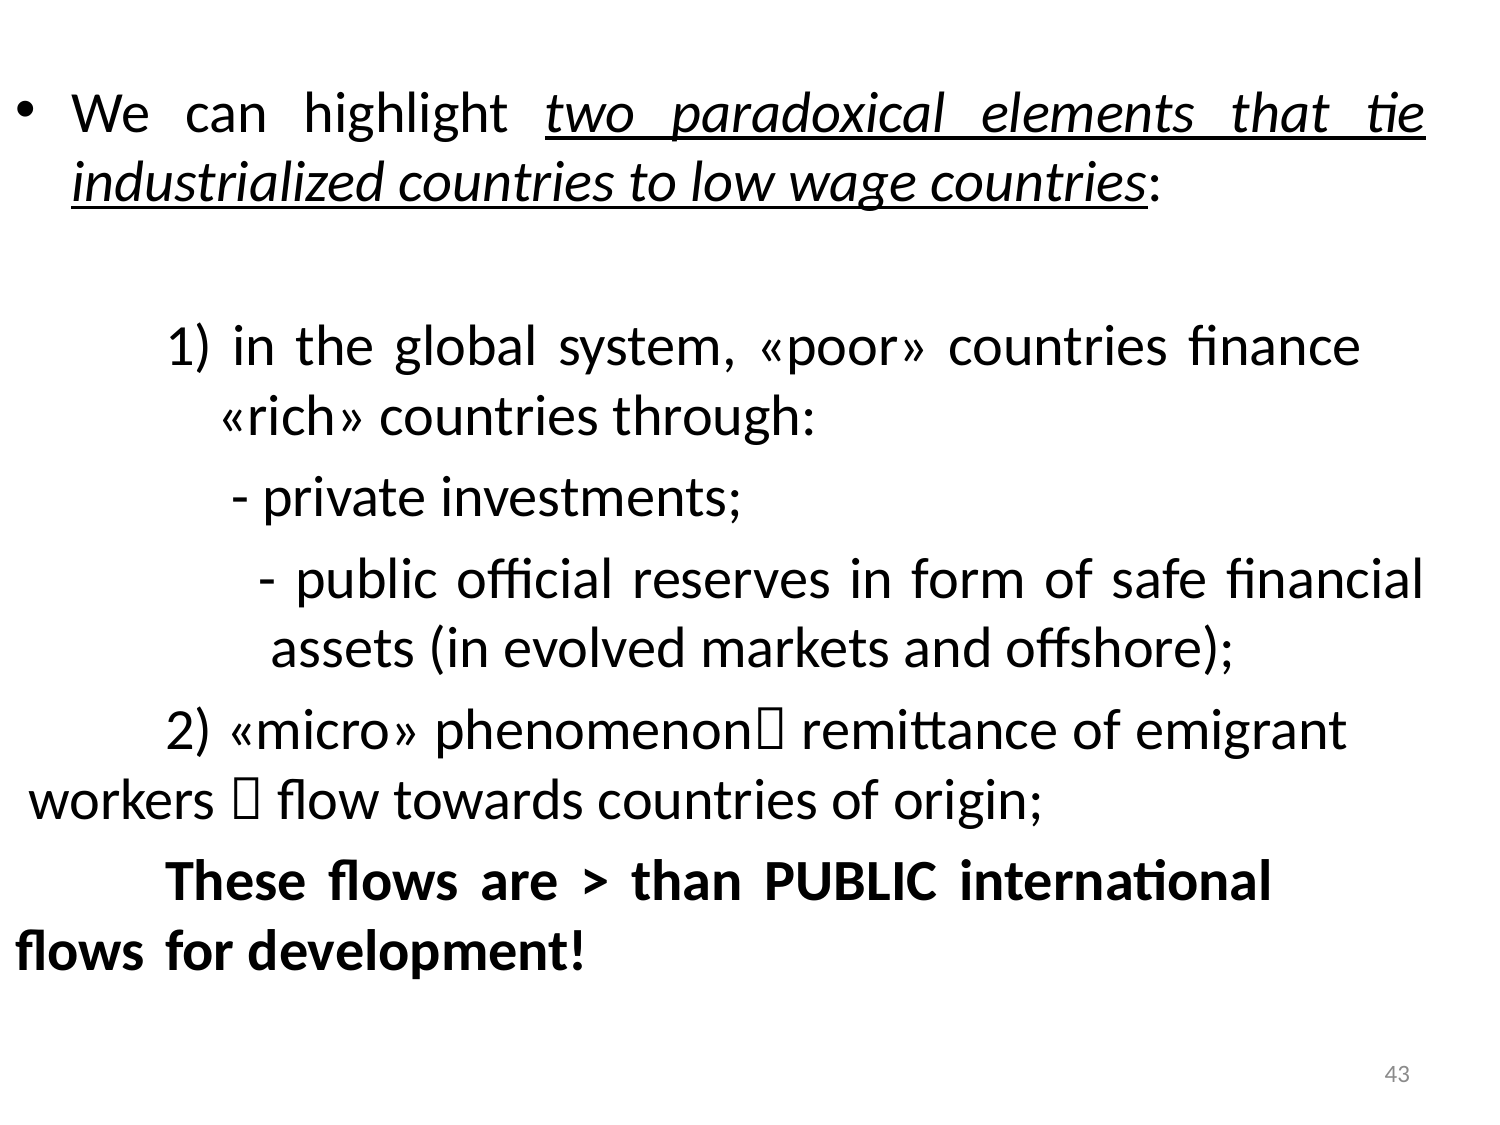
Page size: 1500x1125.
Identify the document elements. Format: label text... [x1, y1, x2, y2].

list We can highlight two paradoxical elements that tie industrialized countries to low wage countries: 1) in the global system, «poor» countries finance «rich» countries through: - private investments; - public official reserves in form of safe financial assets (in evolved markets and offshore); 2) «micro» phenomenon remittance of emigrant workers  flow towards countries of origin; These flows are > than PUBLIC international flows for development! [0, 66, 1442, 1106]
slide_number 43 [1074, 1042, 1425, 1103]
